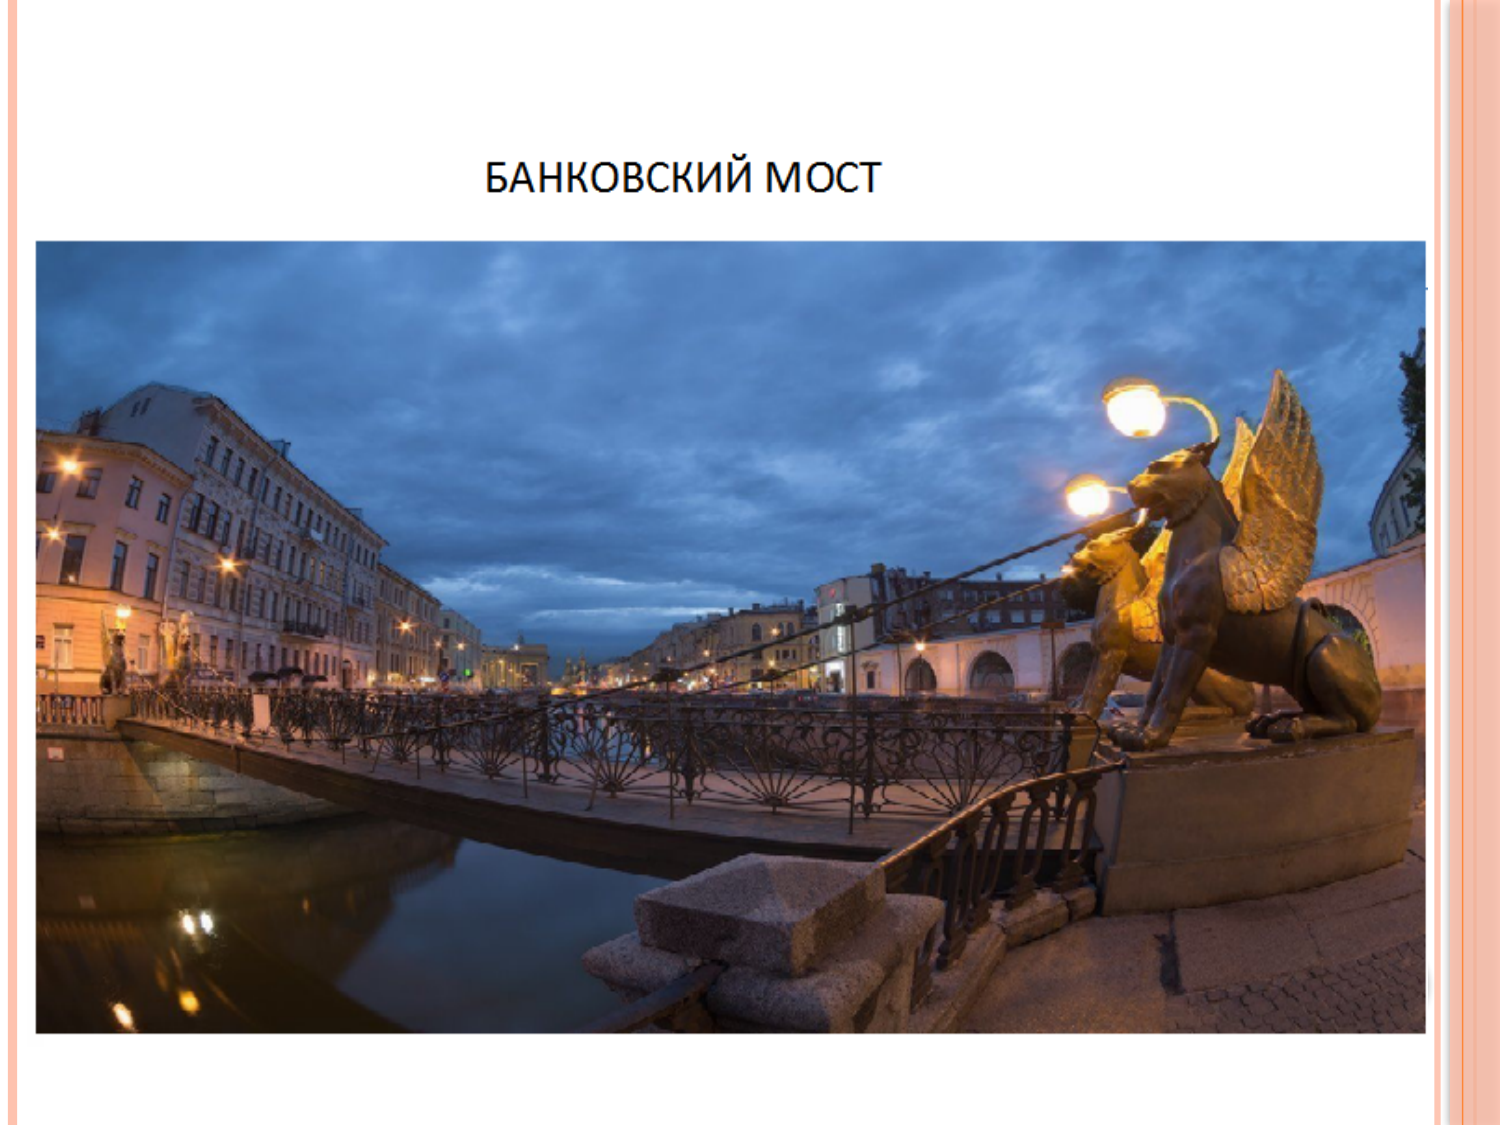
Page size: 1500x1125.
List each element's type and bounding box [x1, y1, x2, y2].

picture [27, 89, 1429, 1048]
